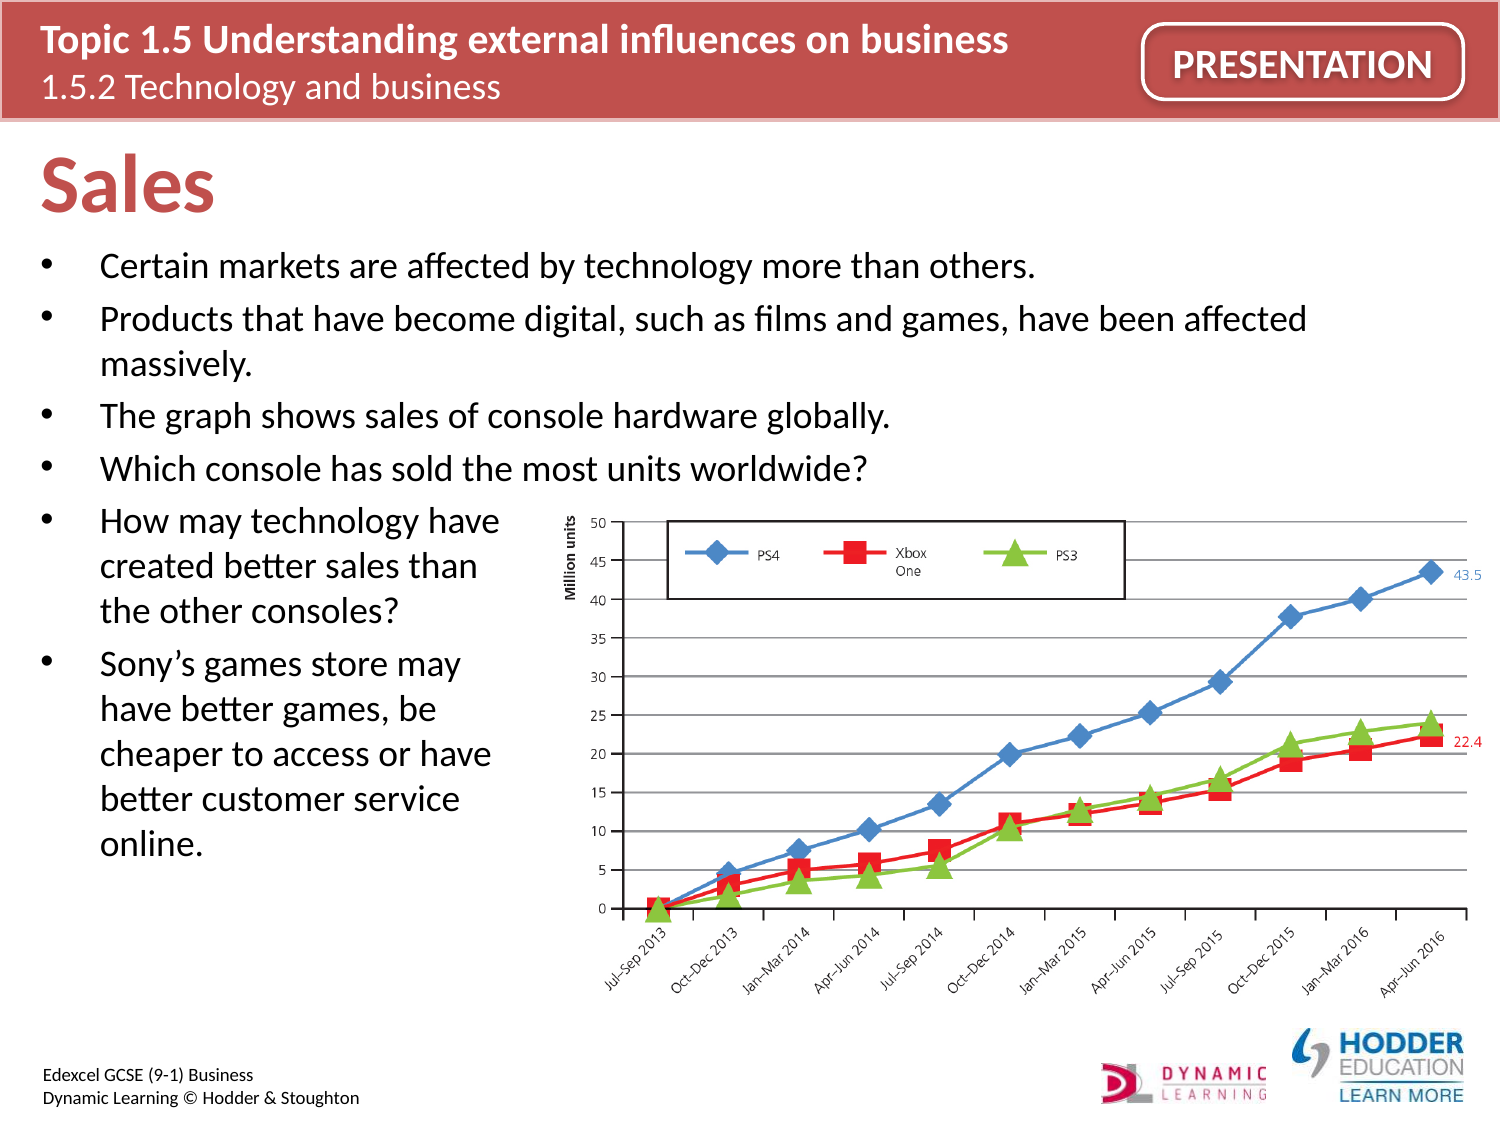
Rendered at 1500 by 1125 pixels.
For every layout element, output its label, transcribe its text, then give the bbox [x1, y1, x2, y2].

picture [1101, 1063, 1266, 1104]
title Sales [25, 121, 1464, 233]
list Certain markets are affected by technology more than others. Products that have become digital, such as films and games, have been affected massively. The graph shows sales of console hardware globally. Which console has sold the most units worldwide? How may technology have created better sales than the other consoles? Sony’s games store may have better games, be cheaper to access or have better customer service online. [25, 233, 1464, 1025]
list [555, 504, 1493, 1009]
picture [1292, 1028, 1464, 1102]
